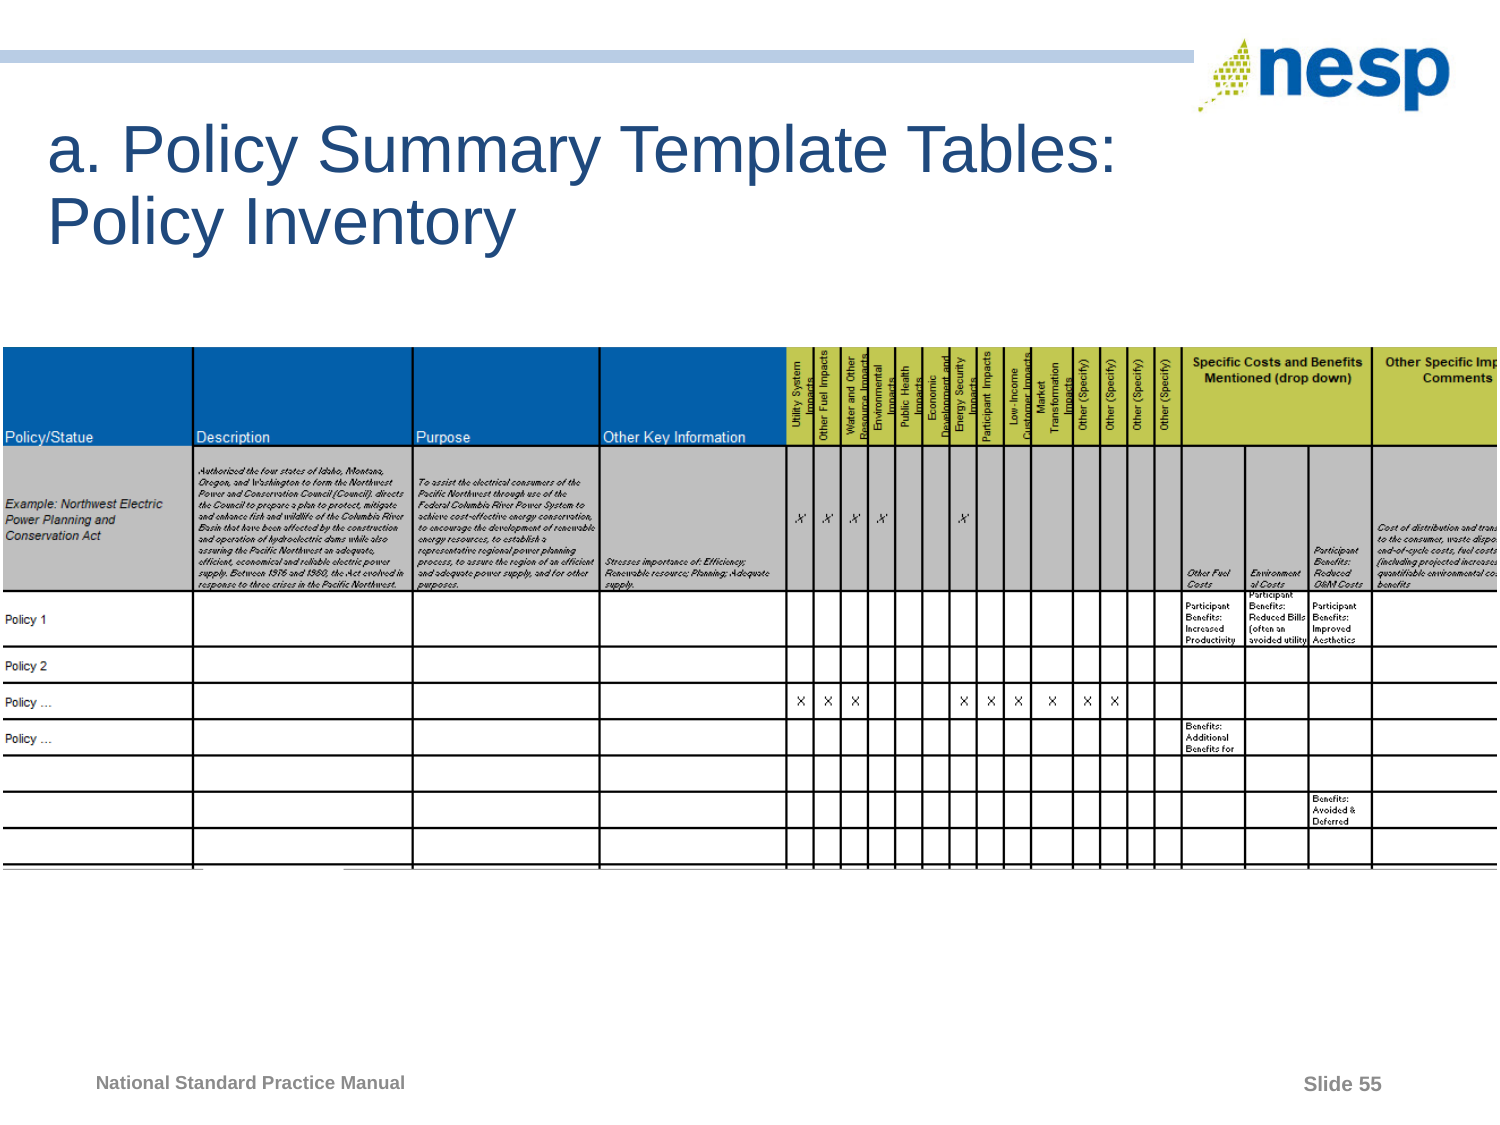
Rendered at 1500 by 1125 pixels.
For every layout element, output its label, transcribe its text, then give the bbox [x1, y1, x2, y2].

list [2, 347, 1498, 870]
title a. Policy Summary Template Tables: Policy Inventory [32, 97, 1397, 278]
slide_number 55 [1059, 1054, 1397, 1112]
picture [1183, 30, 1462, 127]
